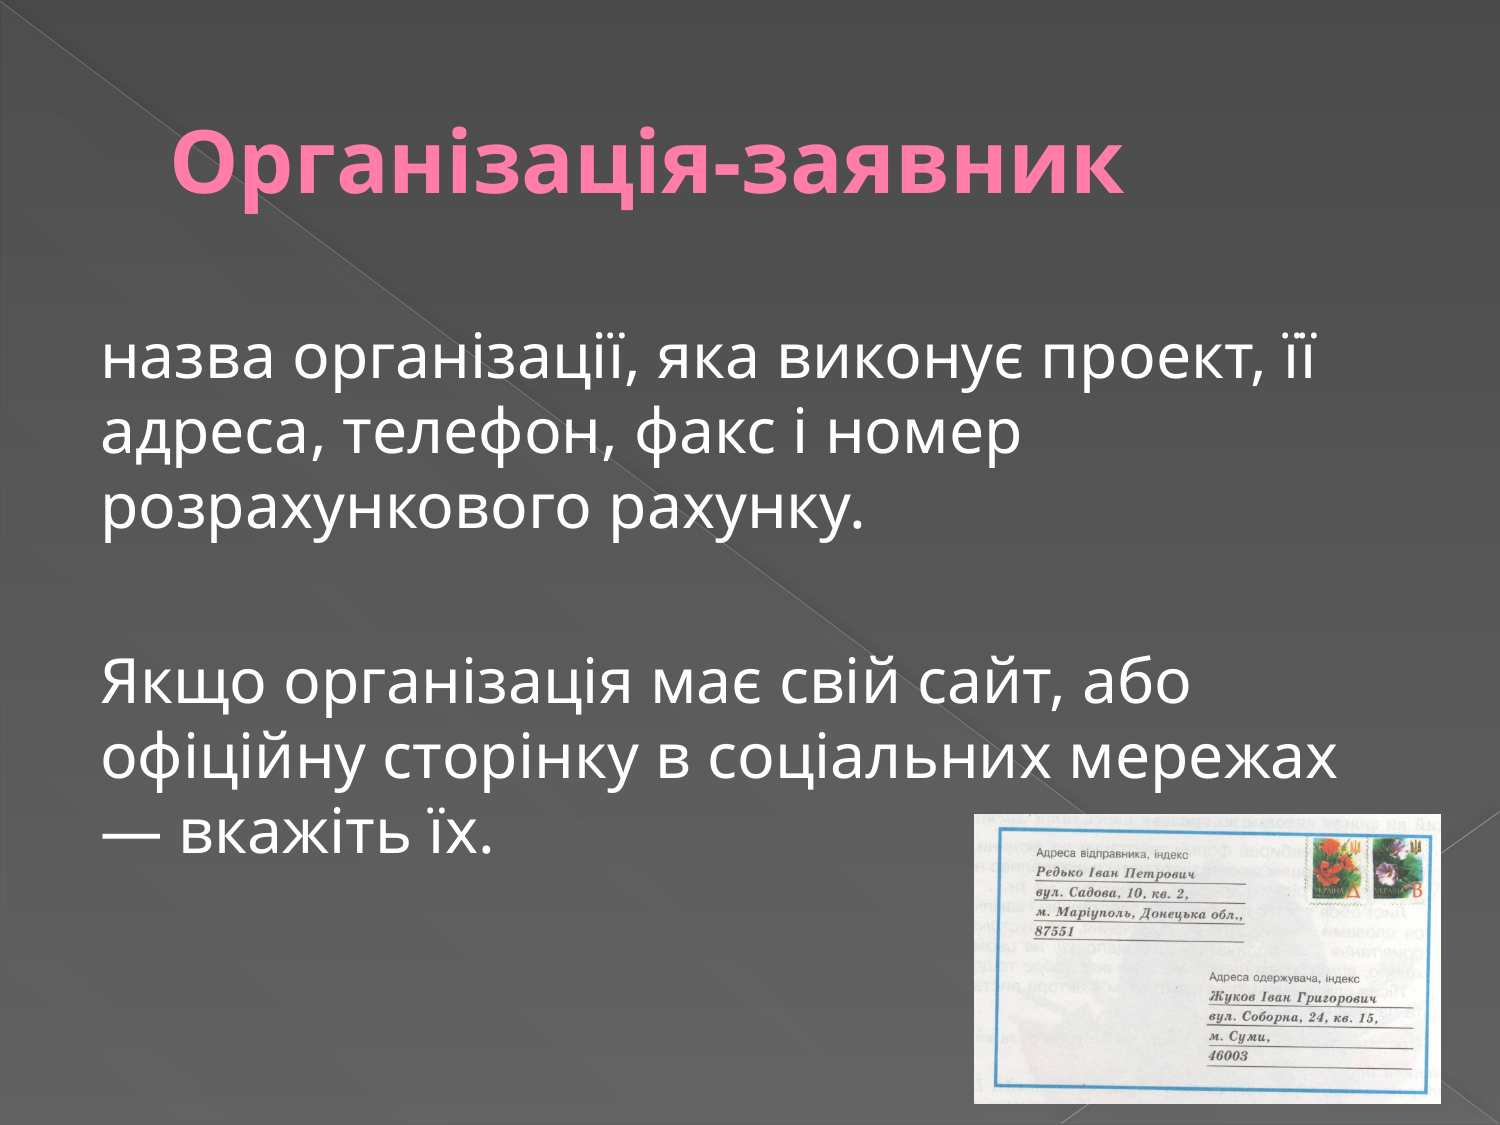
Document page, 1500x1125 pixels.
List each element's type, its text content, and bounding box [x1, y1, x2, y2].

list назва організації, яка виконує проект, її адреса, телефон, факс і номер розрахункового рахунку. Якщо організація має свій сайт, або офіційну сторінку в соціальних мережах — вкажіть їх. [75, 308, 1425, 1059]
picture [974, 814, 1442, 1105]
title Організація-заявник [75, 43, 1425, 274]
